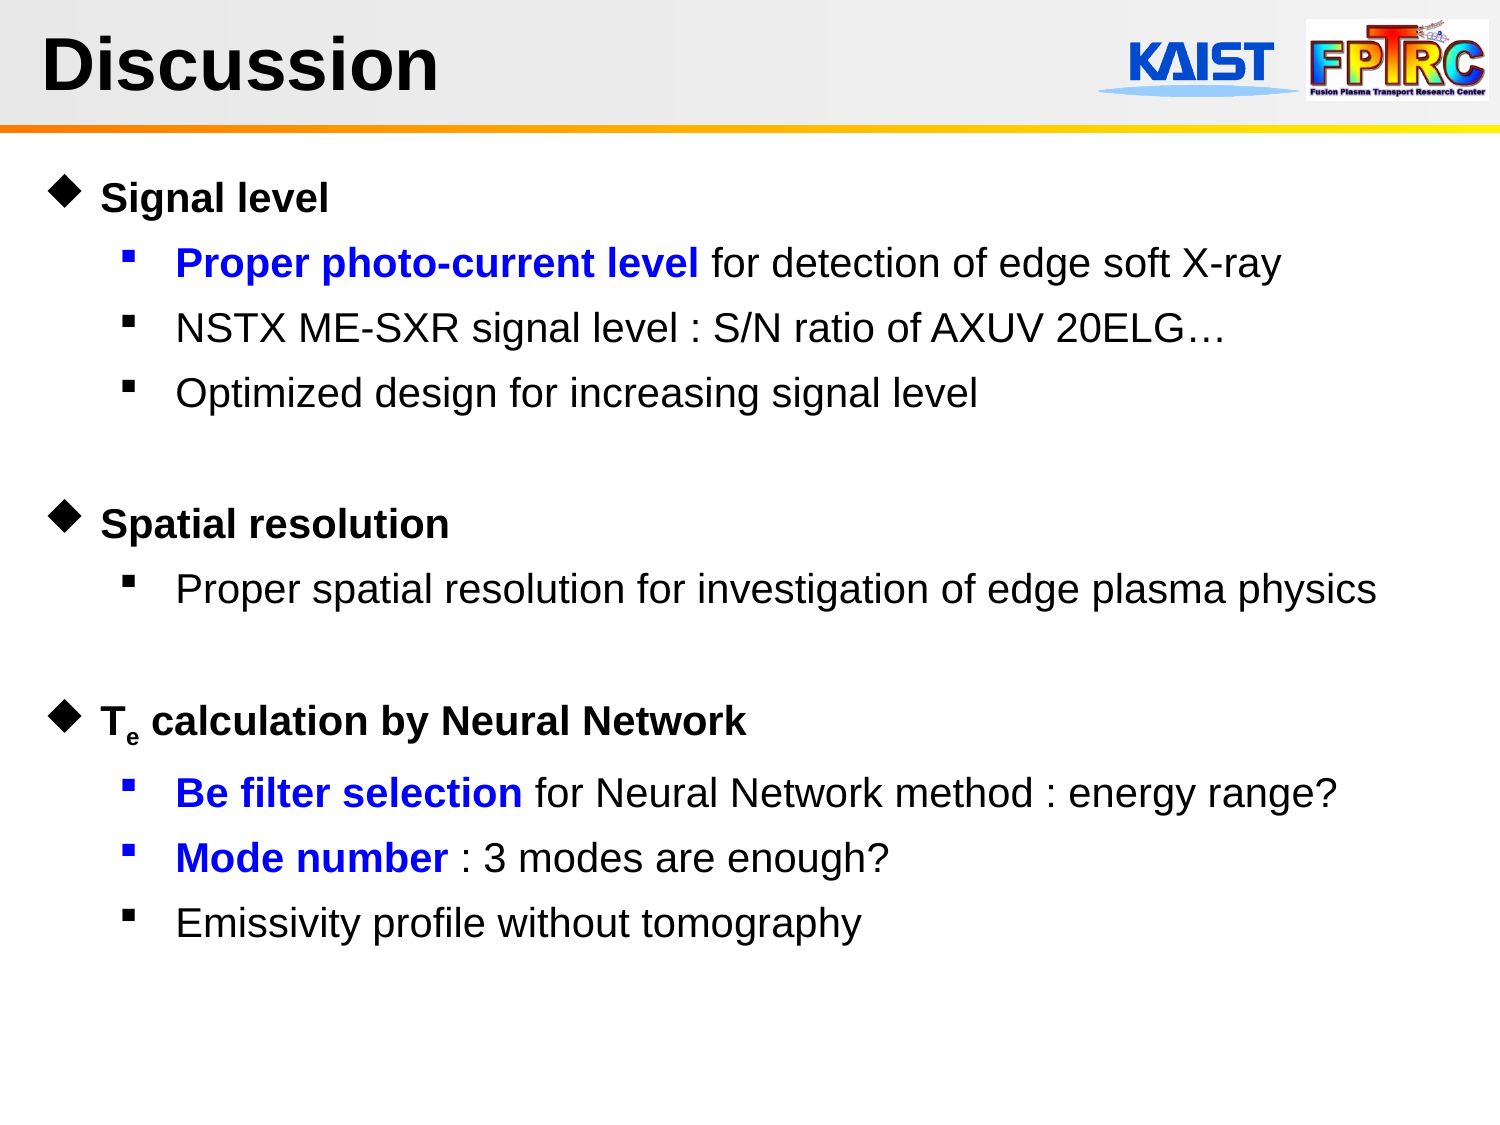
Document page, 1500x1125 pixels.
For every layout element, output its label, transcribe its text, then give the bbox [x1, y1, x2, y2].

picture [1306, 19, 1489, 101]
title Discussion [26, 7, 1093, 114]
picture [1093, 42, 1302, 101]
text_box Signal level Proper photo-current level for detection of edge soft X-ray NSTX ME-SXR signal level : S/N ratio of AXUV 20ELG… Optimized design for increasing signal level Spatial resolution Proper spatial resolution for investigation of edge plasma physics Te calculation by Neural Network Be filter selection for Neural Network method : energy range? Mode number : 3 modes are enough? Emissivity profile without tomography [29, 148, 1460, 1018]
